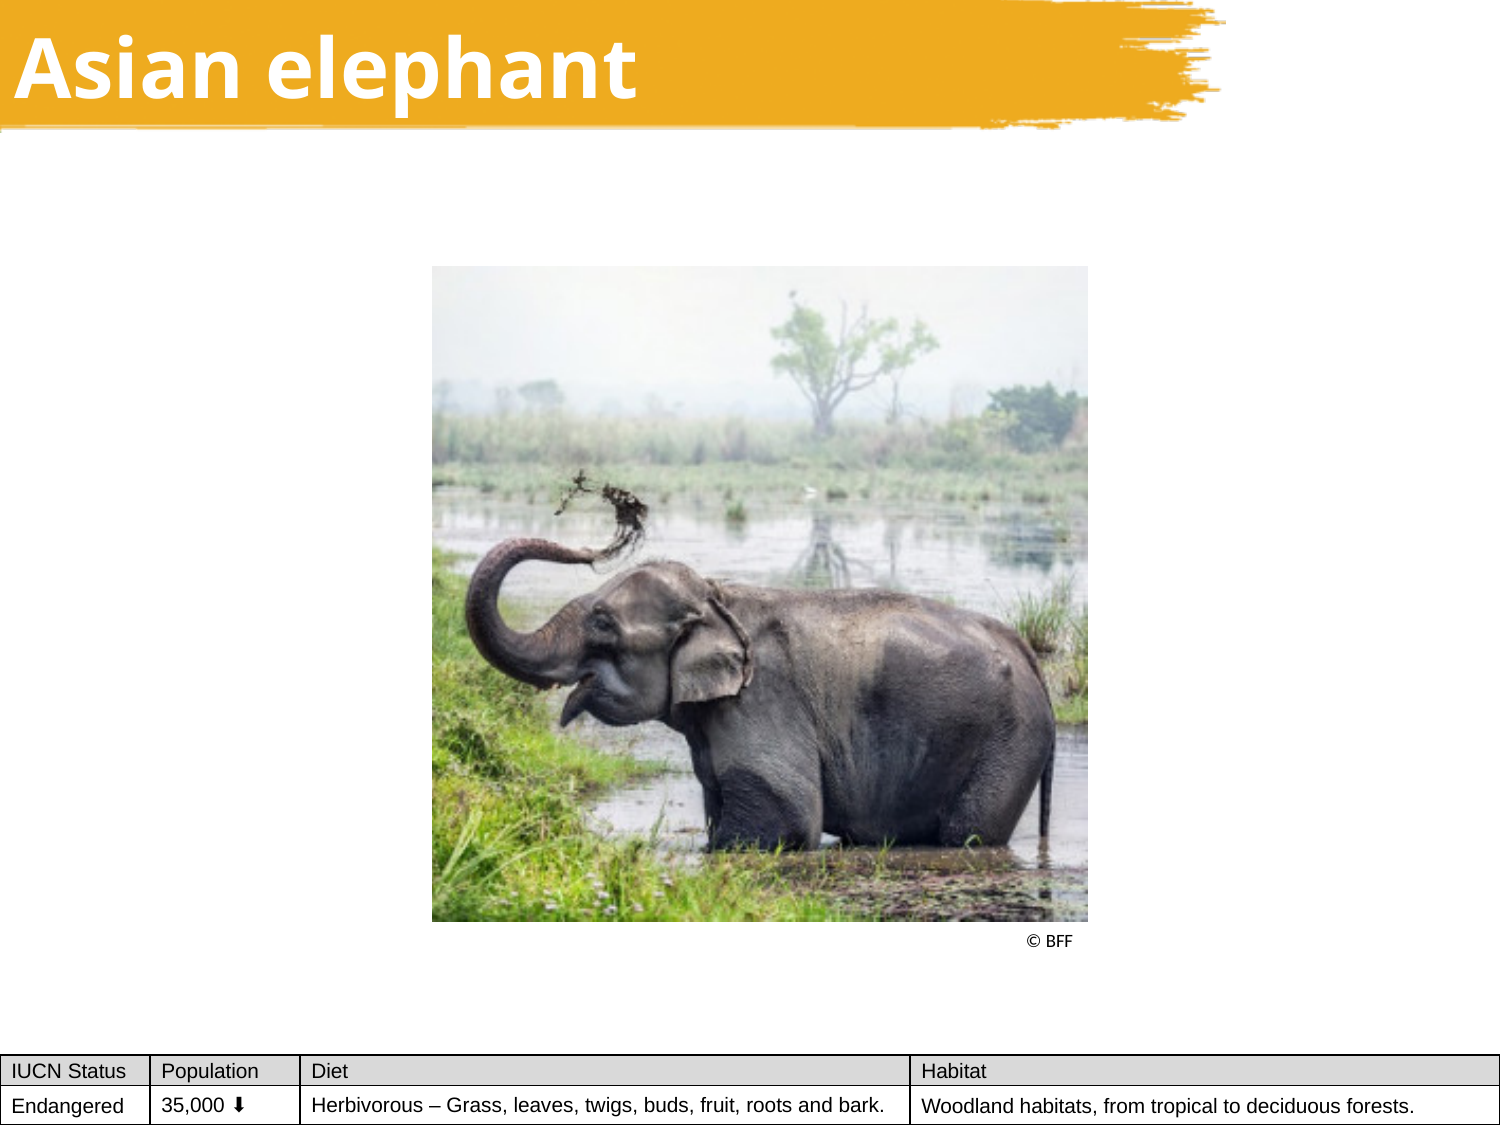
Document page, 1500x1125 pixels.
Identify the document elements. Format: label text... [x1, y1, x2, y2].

text_box Asian elephant [1226, 8, 1230, 123]
text_box © BFF [978, 922, 1088, 959]
picture [0, 0, 1226, 133]
picture [432, 266, 1088, 922]
table_header Habitat [911, 1056, 1499, 1085]
table_header Population [151, 1056, 299, 1085]
table_cell 35,000 ⬇️ [151, 1086, 299, 1124]
table_header Diet [301, 1056, 909, 1085]
table_cell Woodland habitats, from tropical to deciduous forests. [911, 1086, 1499, 1124]
table_cell Endangered [1, 1086, 149, 1124]
table_header IUCN Status [1, 1056, 149, 1085]
table_cell Herbivorous – Grass, leaves, twigs, buds, fruit, roots and bark. [301, 1086, 909, 1124]
